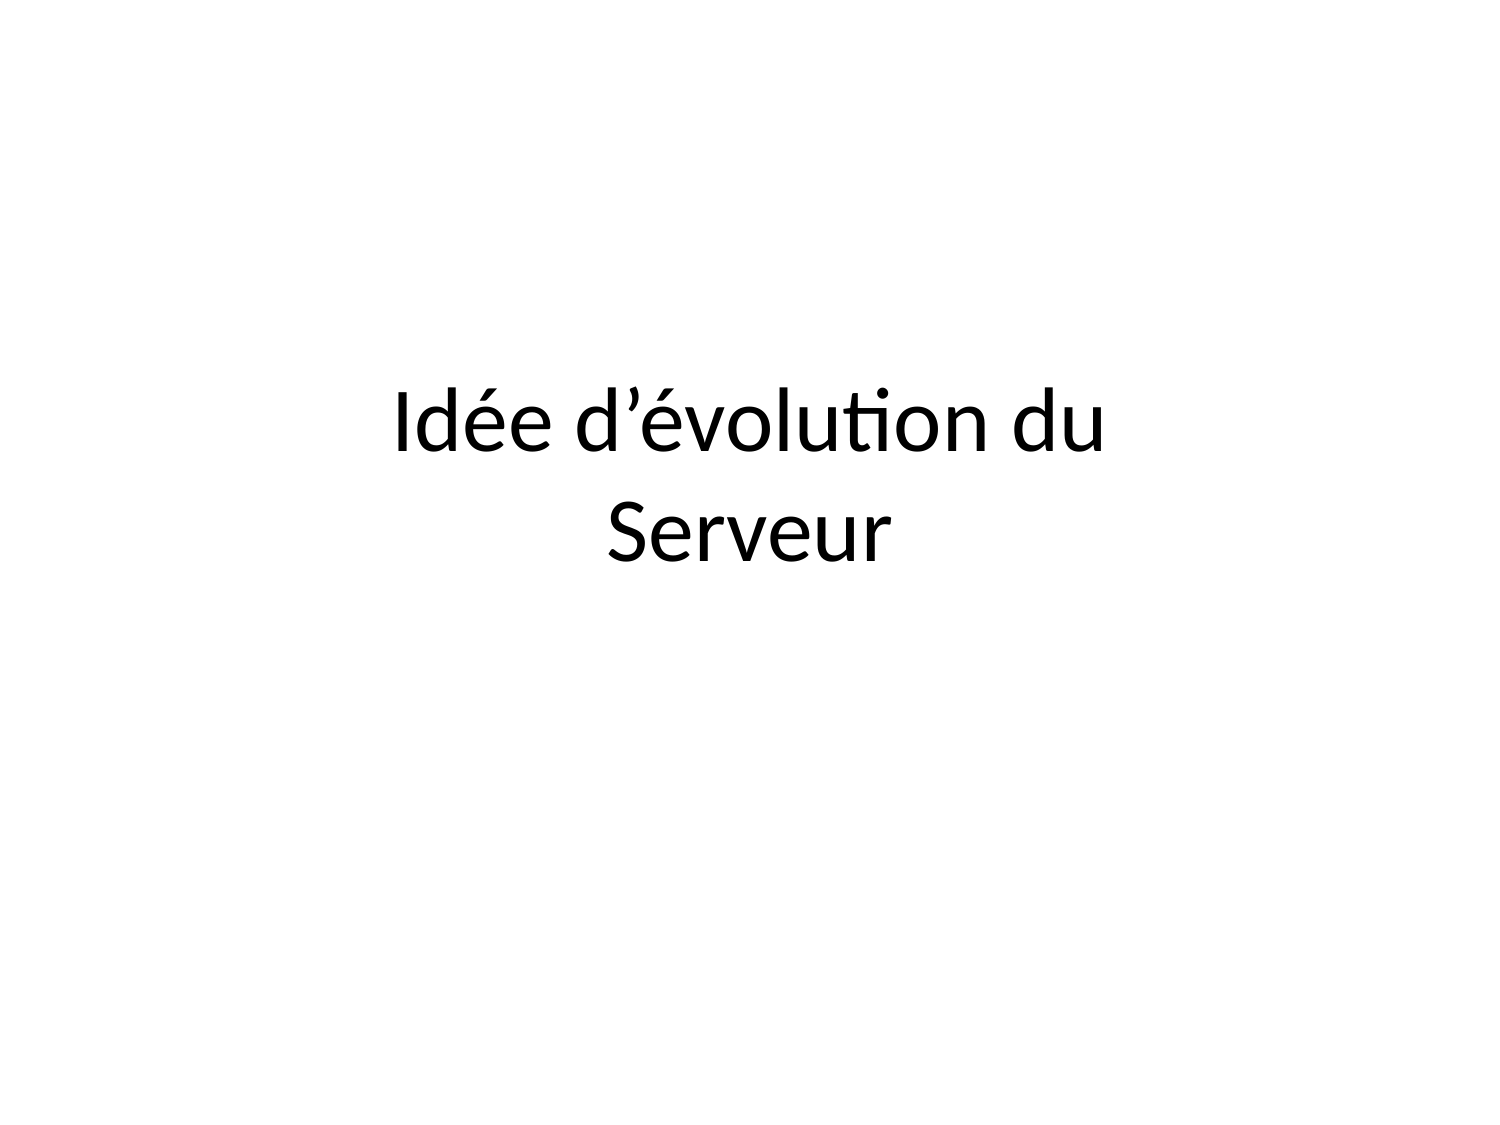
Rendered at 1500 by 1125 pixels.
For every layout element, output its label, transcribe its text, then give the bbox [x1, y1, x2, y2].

title Idée d’évolution du Serveur [112, 349, 1388, 591]
